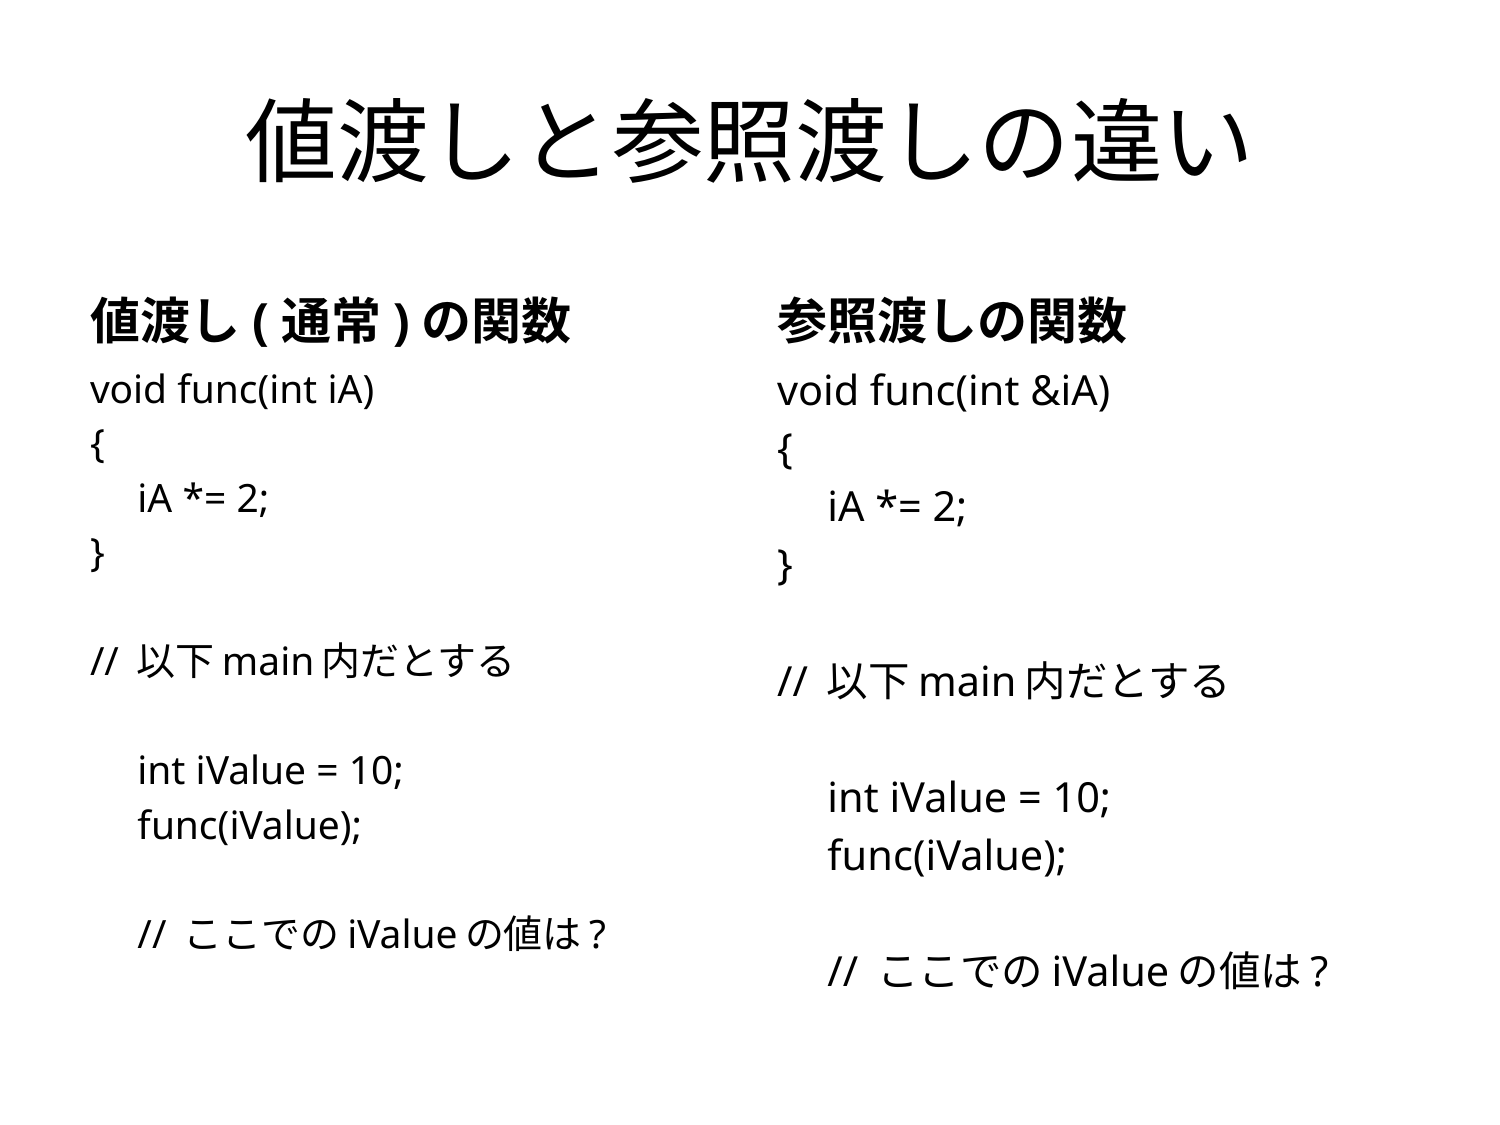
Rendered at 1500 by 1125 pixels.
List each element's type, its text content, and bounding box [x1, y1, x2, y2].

list 参照渡しの関数 [761, 251, 1425, 356]
list void func(int iA) { iA *= 2; } // 以下main内だとする int iValue = 10; func(iValue); // ここでのiValueの値は? [75, 356, 738, 1005]
list void func(int &iA) { iA *= 2; } // 以下main内だとする int iValue = 10; func(iValue); // ここでのiValueの値は? [761, 356, 1425, 1005]
list 値渡し(通常)の関数 [75, 251, 738, 356]
title 値渡しと参照渡しの違い [75, 45, 1425, 233]
